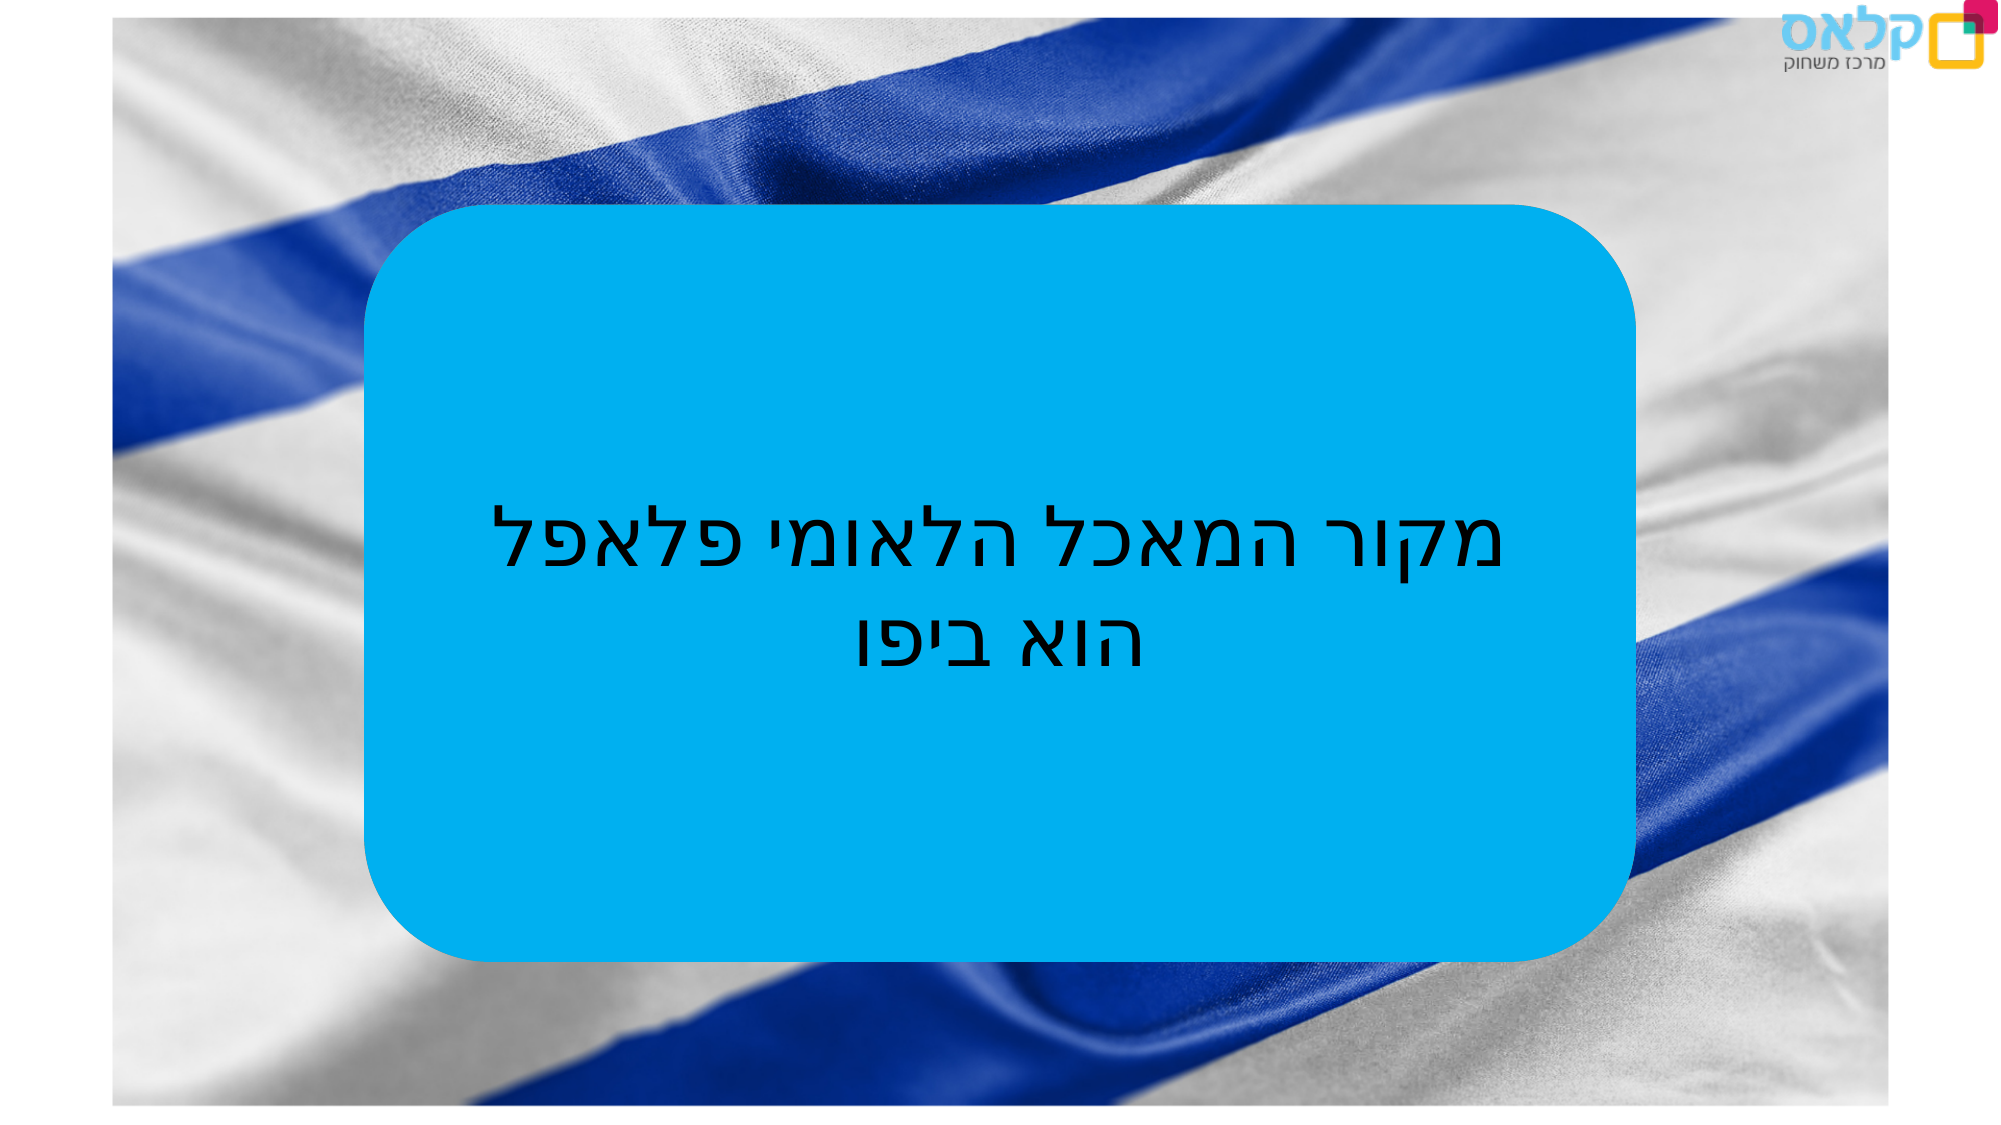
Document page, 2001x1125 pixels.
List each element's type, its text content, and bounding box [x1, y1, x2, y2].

text_box מקור המאכל הלאומי פלאפל הוא ביפו [364, 204, 1636, 962]
picture [0, 0, 2001, 1125]
